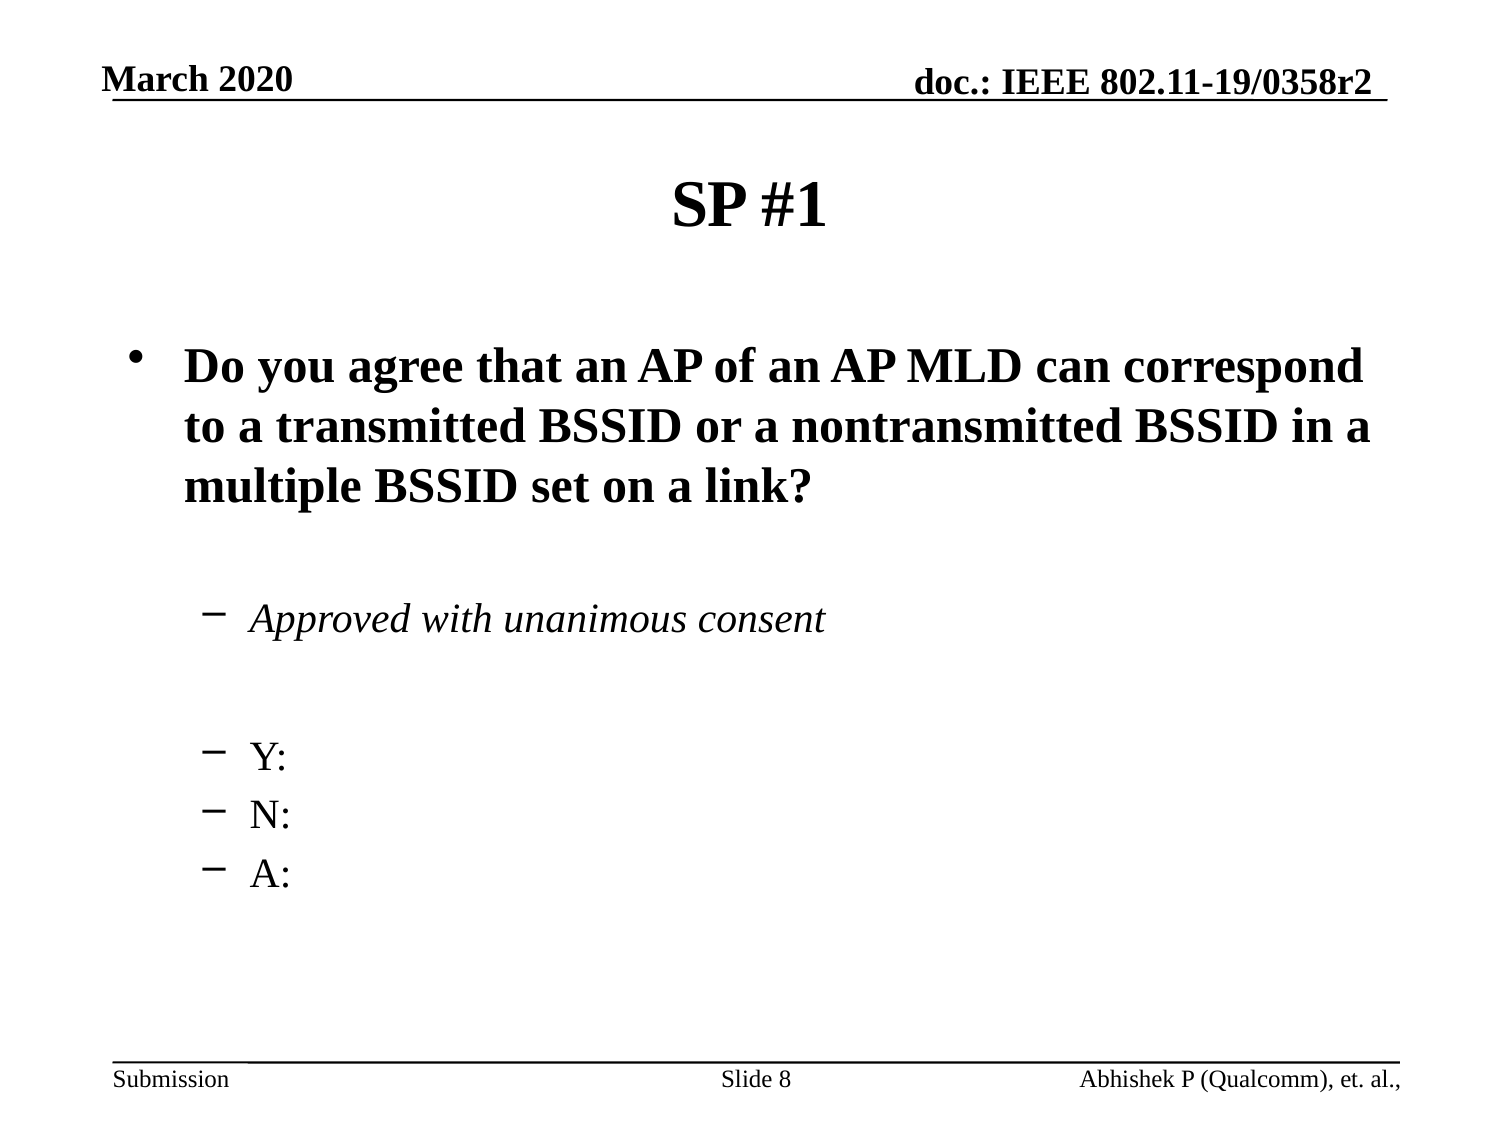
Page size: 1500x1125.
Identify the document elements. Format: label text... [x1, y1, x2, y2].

title SP #1 [112, 112, 1388, 288]
footer Abhishek P (Qualcomm), et. al., [949, 1061, 1402, 1093]
list Do you agree that an AP of an AP MLD can correspond to a transmitted BSSID or a nontransmitted BSSID in a multiple BSSID set on a link? Approved with unanimous consent Y: N: A: [112, 324, 1388, 1052]
slide_number Slide 8 [712, 1061, 801, 1093]
